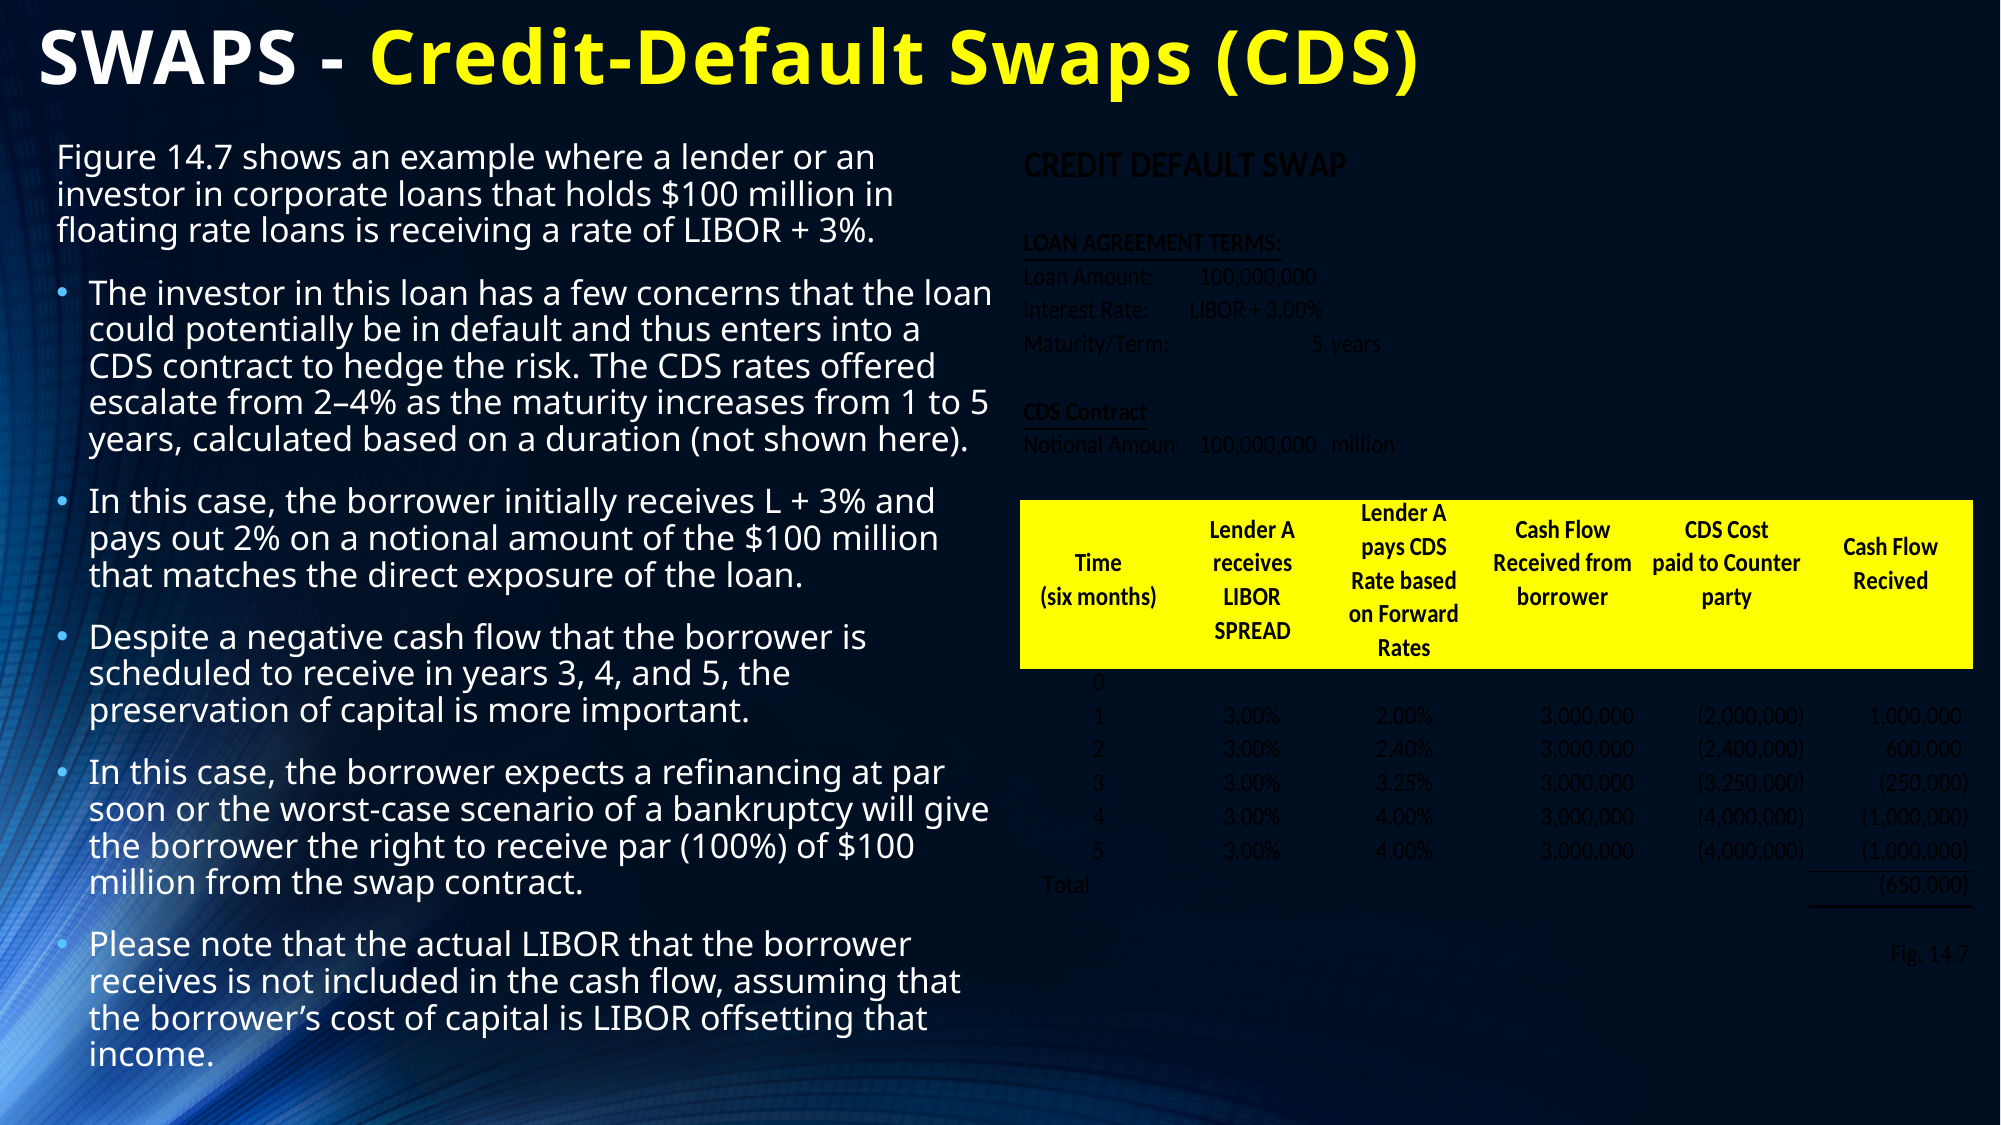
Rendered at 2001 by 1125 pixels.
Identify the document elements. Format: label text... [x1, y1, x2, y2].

list Figure 14.7 shows an example where a lender or an investor in corporate loans that holds $100 million in floating rate loans is receiving a rate of LIBOR + 3%. The investor in this loan has a few concerns that the loan could potentially be in default and thus enters into a CDS contract to hedge the risk. The CDS rates offered escalate from 2–4% as the maturity increases from 1 to 5 years, calculated based on a duration (not shown here). In this case, the borrower initially receives L + 3% and pays out 2% on a notional amount of the $100 million that matches the direct exposure of the loan. Despite a negative cash flow that the borrower is scheduled to receive in years 3, 4, and 5, the preservation of capital is more important. In this case, the borrower expects a refinancing at par soon or the worst-case scenario of a bankruptcy will give the borrower the right to receive par (100%) of $100 million from the swap contract. Please note that the actual LIBOR that the borrower receives is not included in the cash flow, assuming that the borrower’s cost of capital is LIBOR offsetting that income. [41, 132, 1011, 1113]
picture [0, 0, 2001, 1125]
title SWAPS - Credit-Default Swaps (CDS) [23, 12, 1885, 109]
